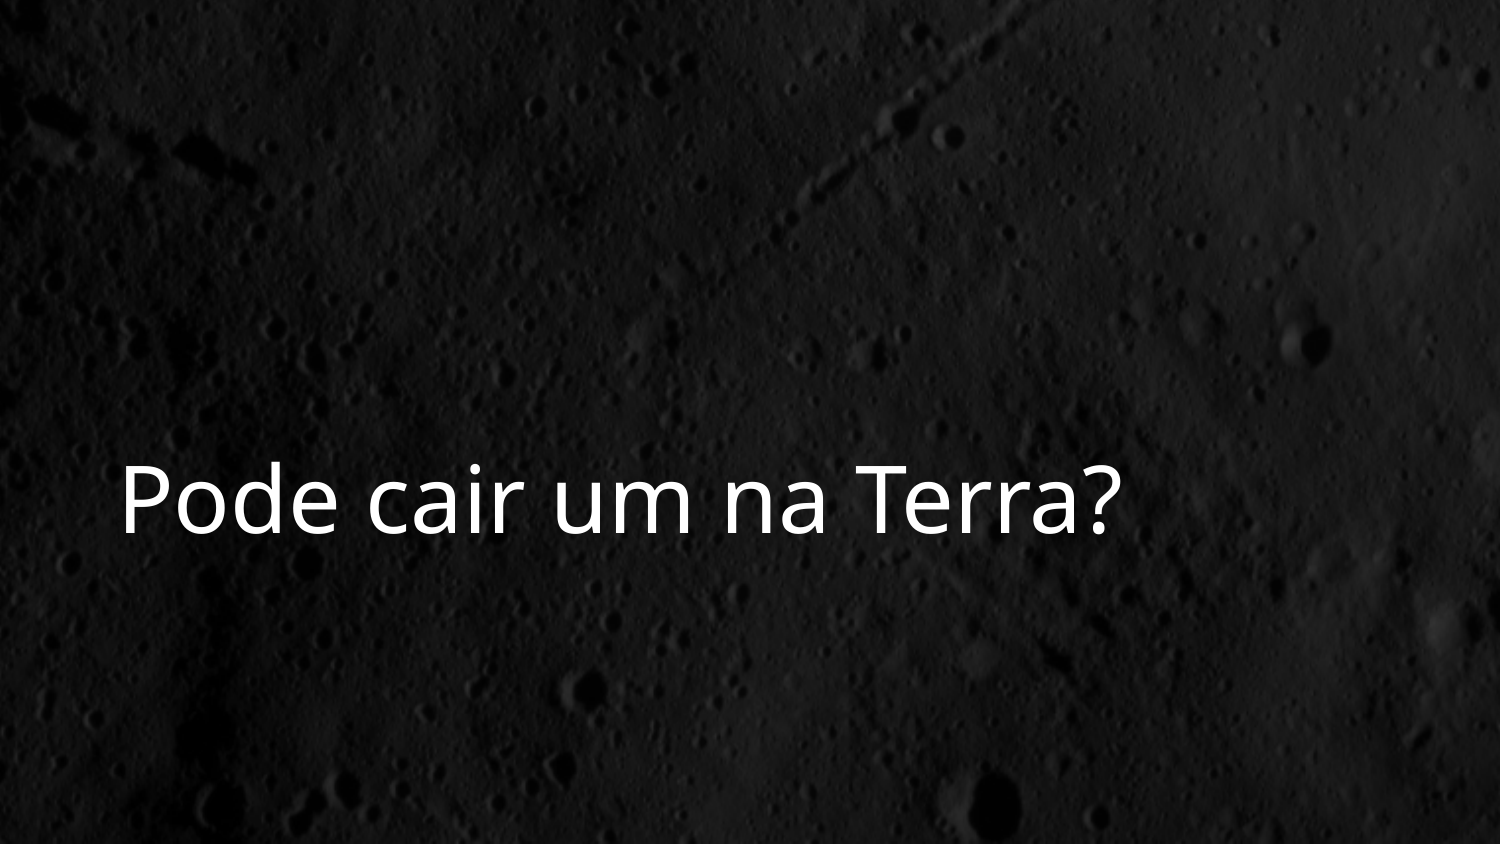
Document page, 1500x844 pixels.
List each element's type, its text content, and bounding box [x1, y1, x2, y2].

title Pode cair um na Terra? [102, 210, 1397, 562]
picture [0, 0, 1500, 844]
